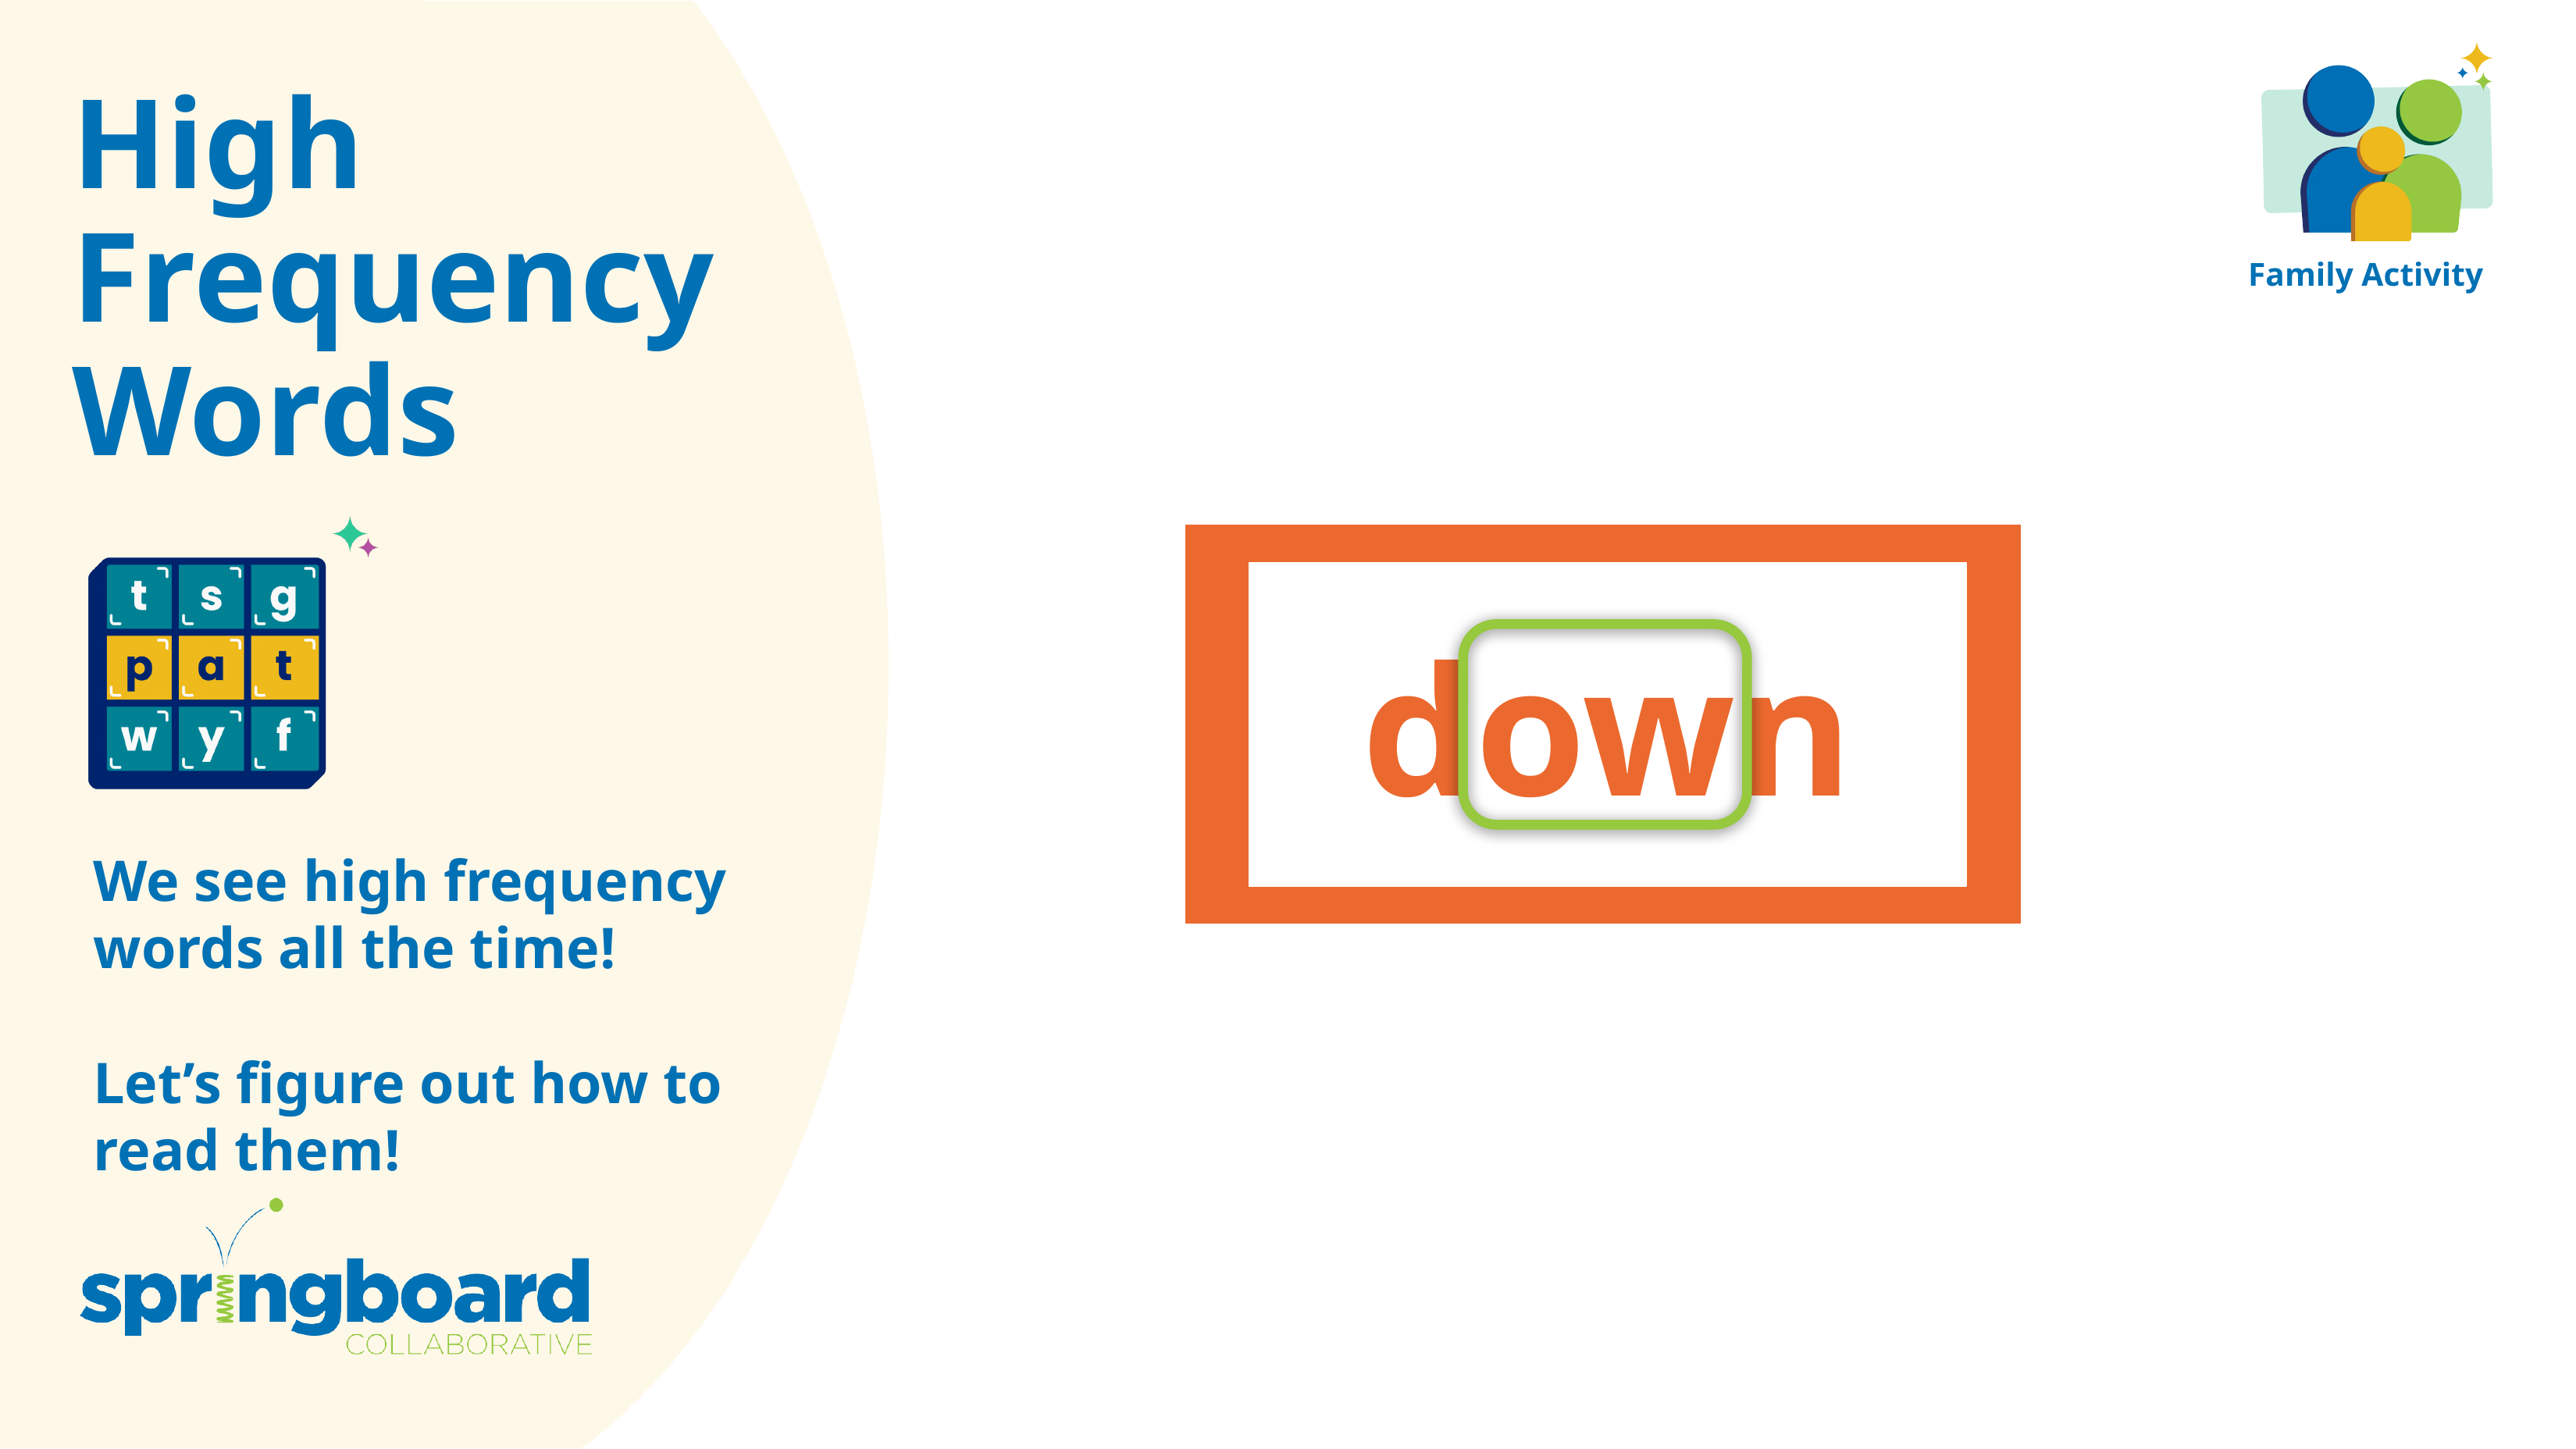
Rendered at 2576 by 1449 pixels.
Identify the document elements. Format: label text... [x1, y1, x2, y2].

picture [87, 515, 379, 789]
text_box High Frequency Words [53, 72, 800, 368]
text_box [1185, 525, 2021, 924]
text_box Family Activity [2246, 251, 2510, 293]
picture [80, 1202, 592, 1355]
picture [2261, 40, 2496, 241]
text_box We see high frequency words all the time! Let’s figure out how to read them! [73, 835, 800, 1202]
